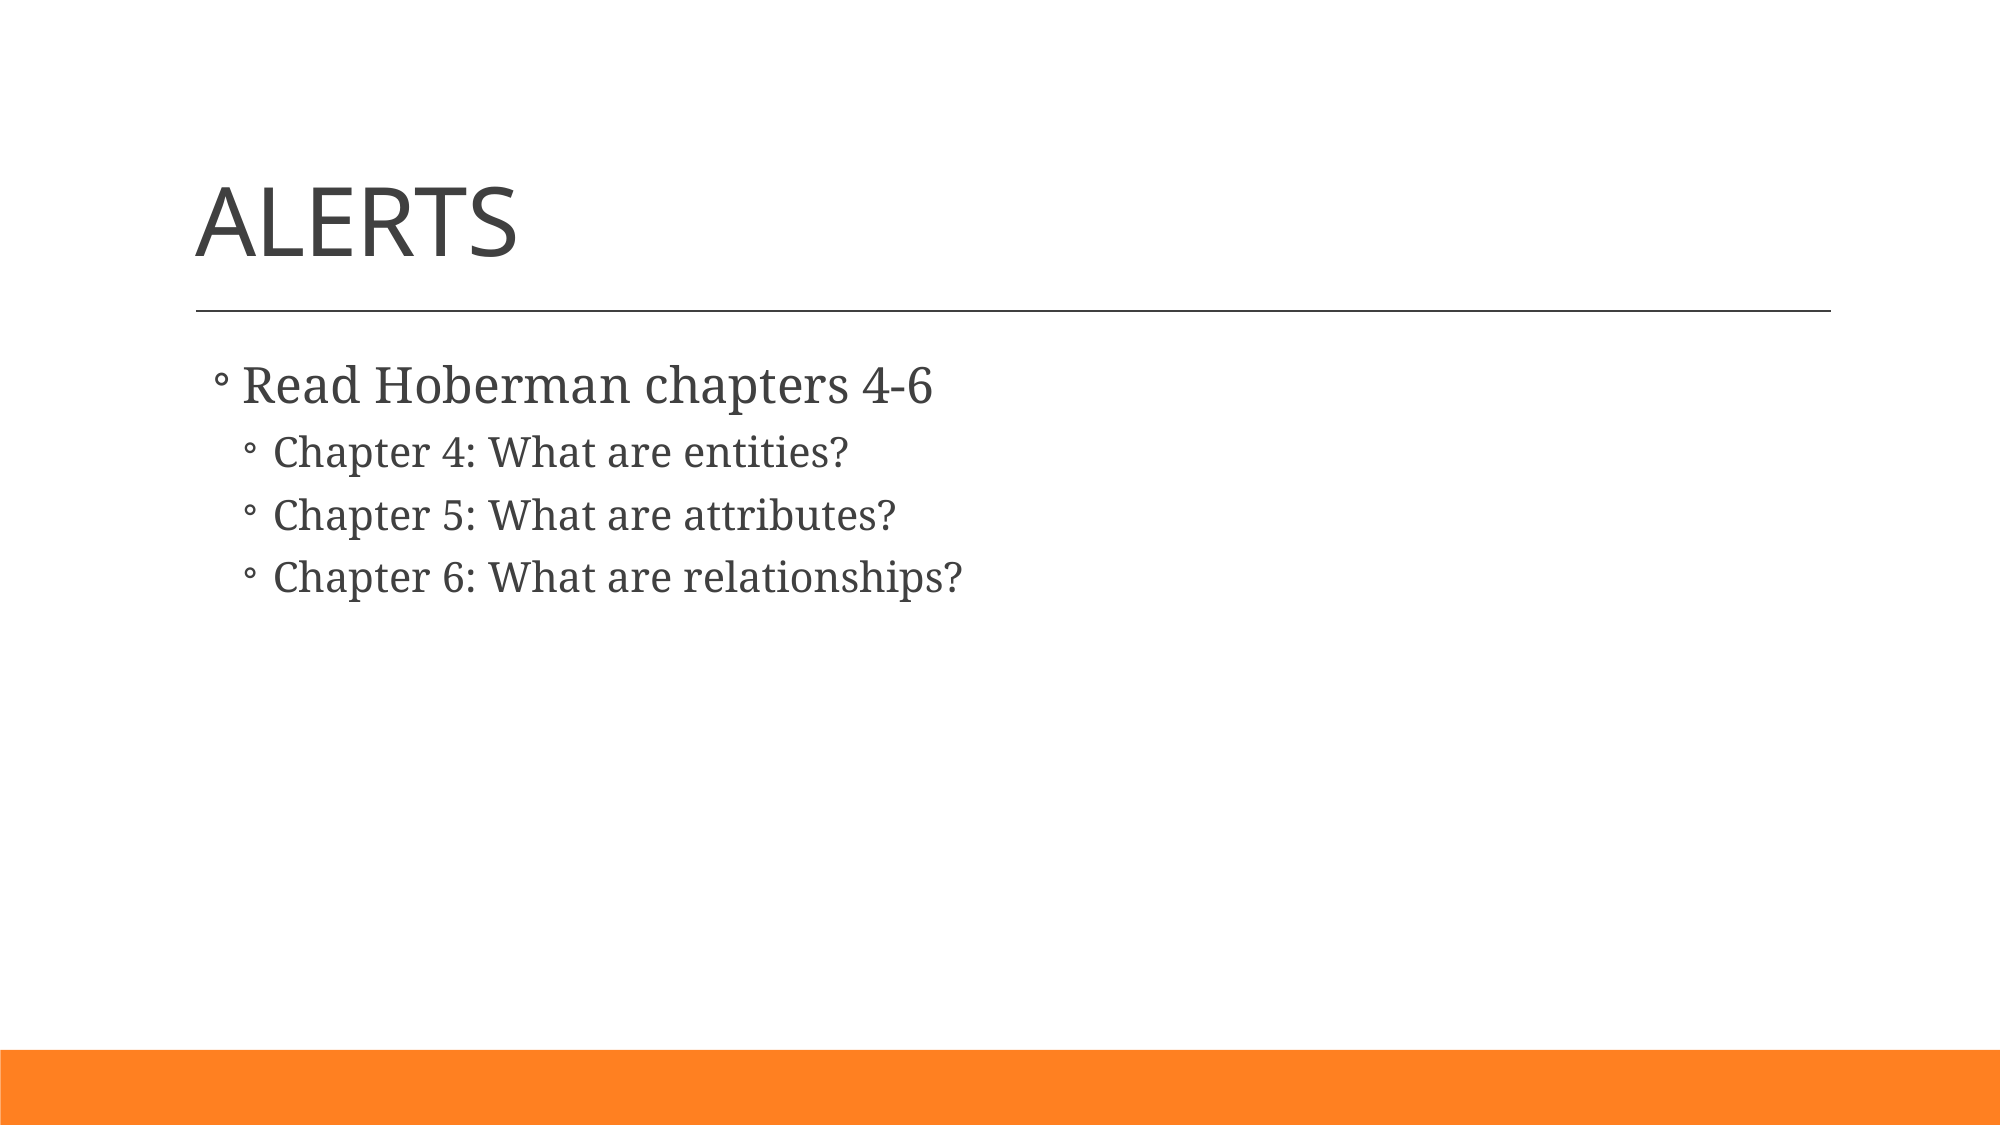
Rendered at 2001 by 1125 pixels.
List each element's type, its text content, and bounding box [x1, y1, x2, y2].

title ALERTS [180, 47, 1830, 285]
list Read Hoberman chapters 4-6 Chapter 4: What are entities? Chapter 5: What are attributes? Chapter 6: What are relationships? [180, 345, 1830, 963]
